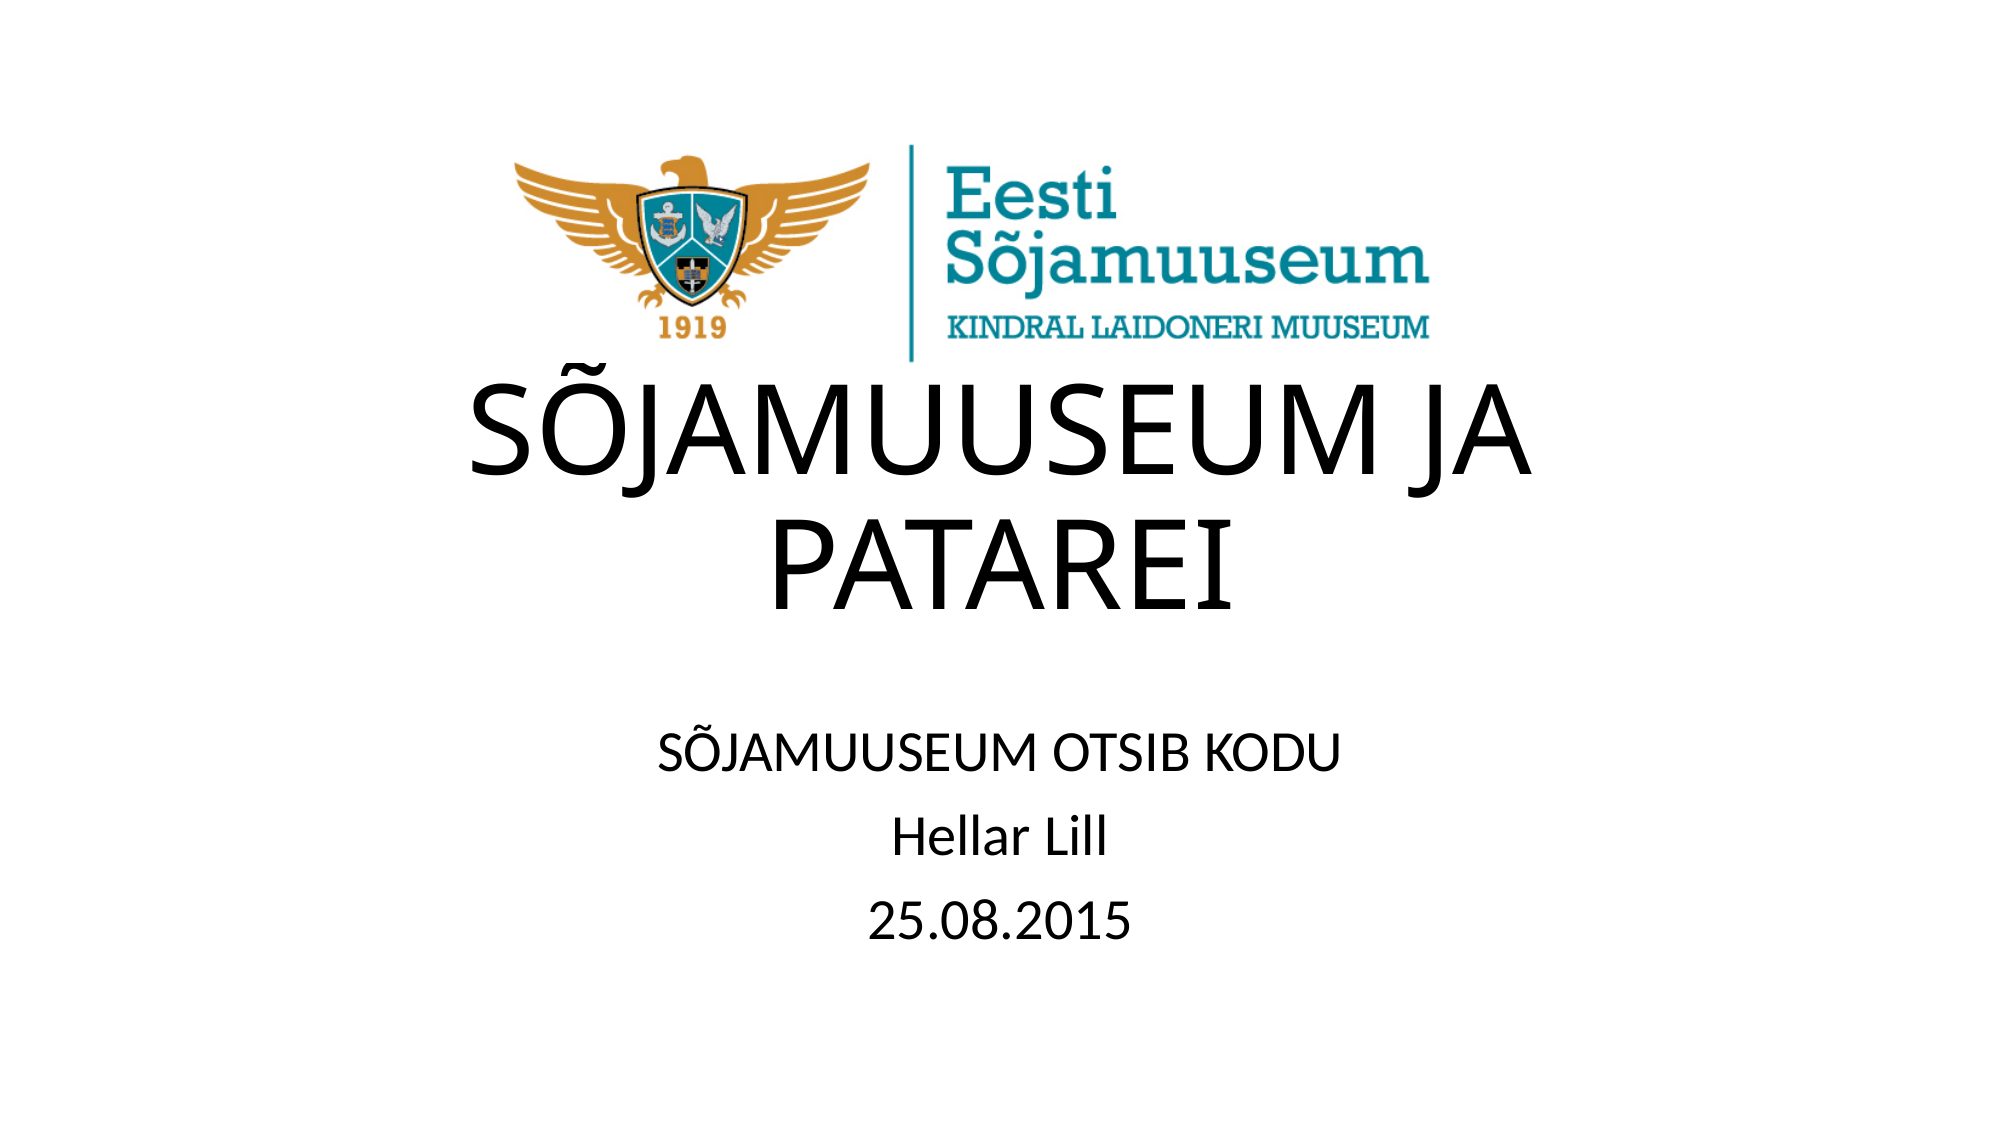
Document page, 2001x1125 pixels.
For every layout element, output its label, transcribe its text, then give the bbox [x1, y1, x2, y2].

subtitle SÕJAMUUSEUM OTSIB KODU Hellar Lill 25.08.2015 [249, 713, 1750, 986]
picture [514, 144, 1430, 363]
title SÕJAMUUSEUM JA PATAREI [249, 184, 1750, 644]
